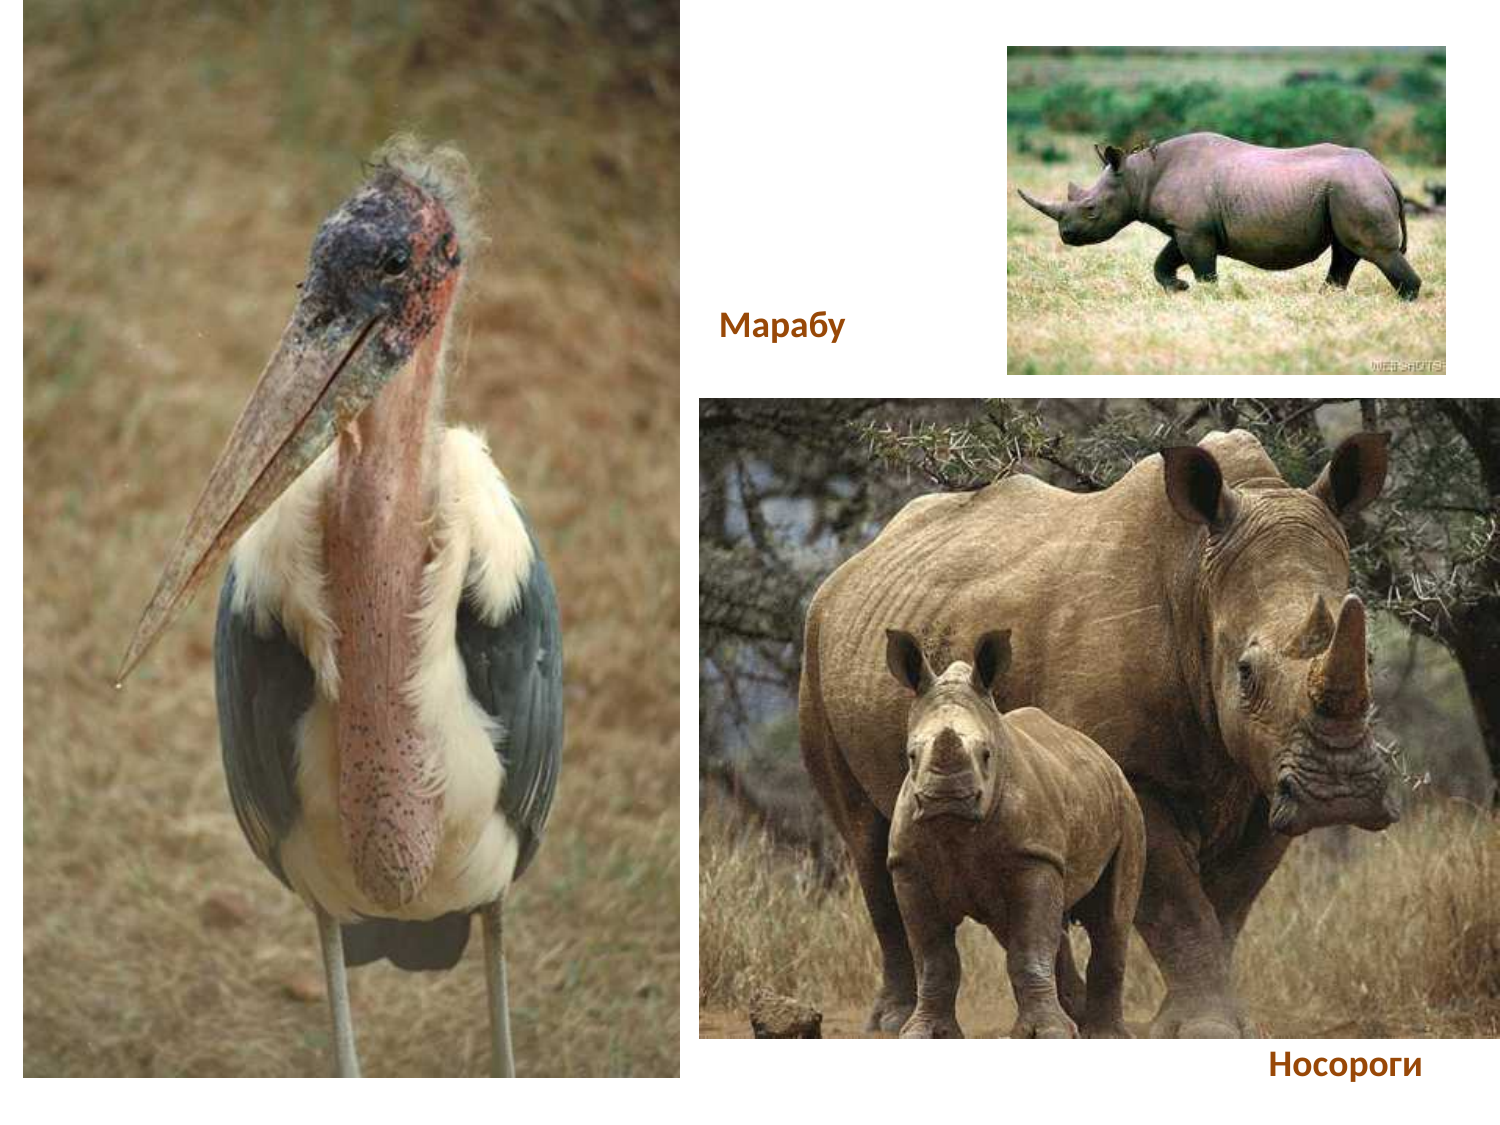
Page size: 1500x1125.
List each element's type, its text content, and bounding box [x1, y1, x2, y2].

picture [1007, 46, 1446, 376]
text_box Носороги [1253, 1047, 1500, 1091]
text_box Марабу [704, 292, 861, 353]
picture [699, 398, 1500, 1040]
picture [23, 0, 680, 1079]
